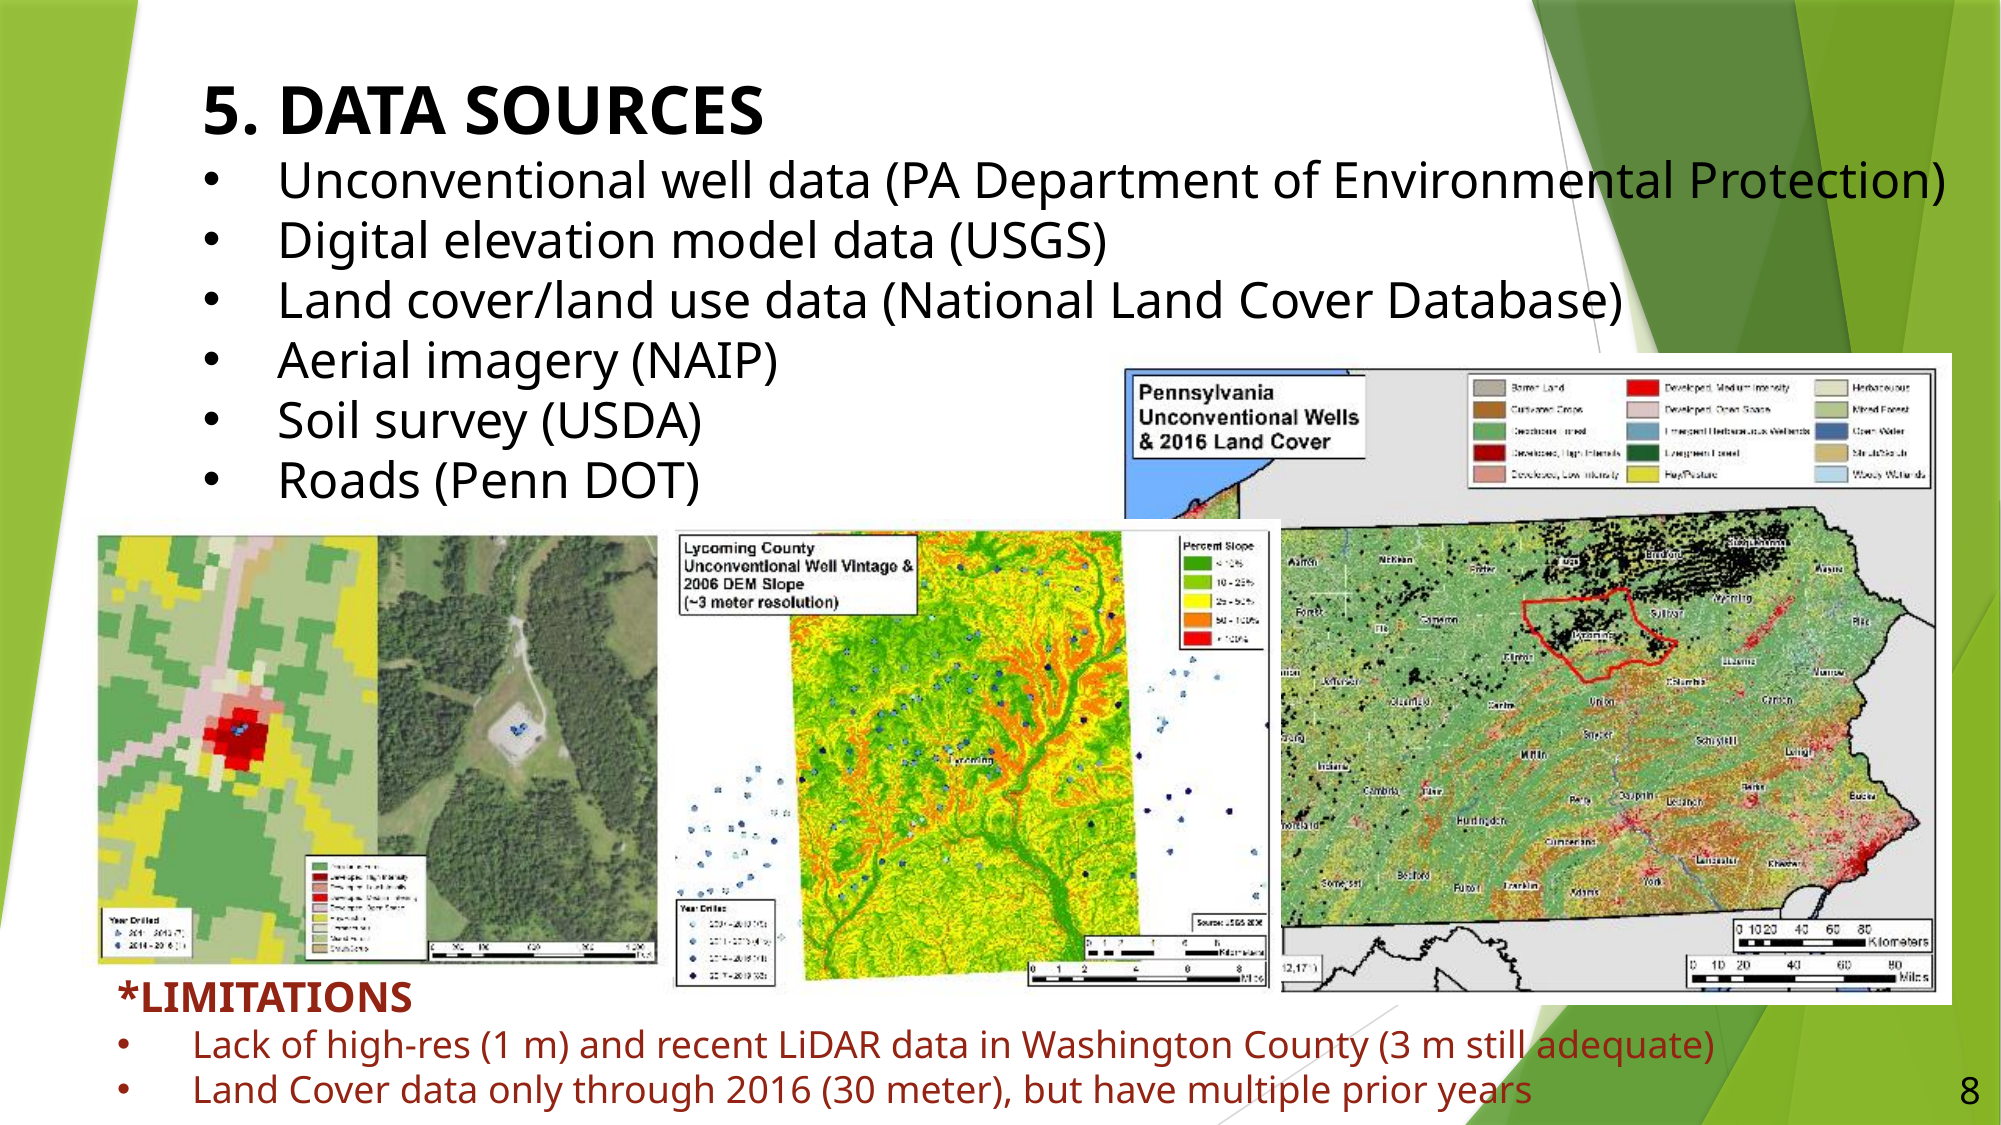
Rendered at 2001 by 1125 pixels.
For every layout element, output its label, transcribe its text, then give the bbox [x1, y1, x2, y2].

text_box *LIMITATIONS Lack of high-res (1 m) and recent LiDAR data in Washington County (3 m still adequate) Land Cover data only through 2016 (30 meter), but have multiple prior years [102, 985, 1741, 1118]
text_box 8 [1899, 1060, 1996, 1120]
picture [80, 352, 1953, 1005]
text_box 5. DATA SOURCES Unconventional well data (PA Department of Environmental Protection) Digital elevation model data (USGS) Land cover/land use data (National Land Cover Database) Aerial imagery (NAIP) Soil survey (USDA) Roads (Penn DOT) [188, 60, 1976, 756]
